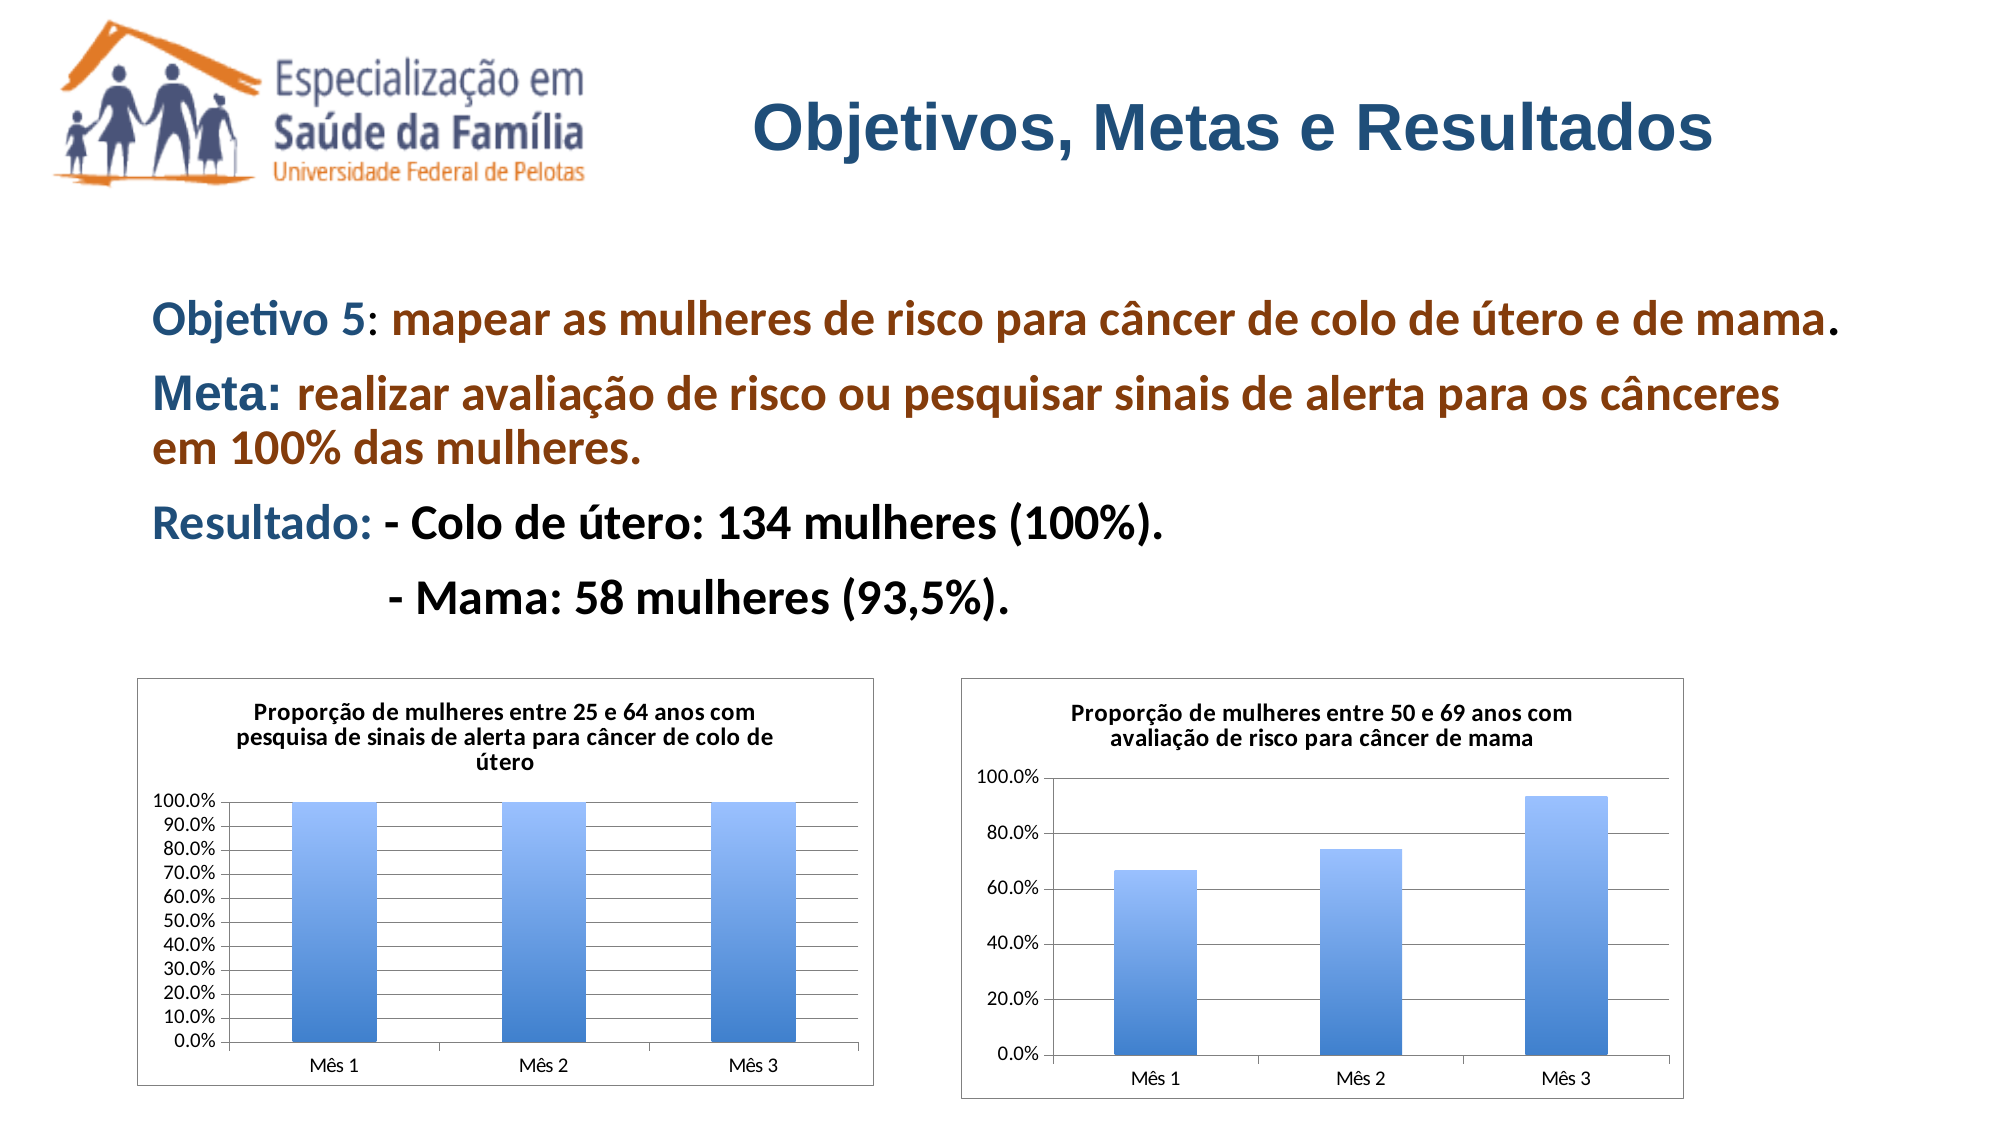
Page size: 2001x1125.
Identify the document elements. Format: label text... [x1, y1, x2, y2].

picture [40, 15, 606, 199]
chart [137, 677, 874, 1086]
title Objetivos, Metas e Resultados [605, 59, 1863, 278]
chart [961, 678, 1684, 1099]
list Objetivo 5: mapear as mulheres de risco para câncer de colo de útero e de mama. Meta: realizar avaliação de risco ou pesquisar sinais de alerta para os cânceres em 100% das mulheres. Resultado: - Colo de útero: 134 mulheres (100%). - Mama: 58 mulheres (93,5%). [137, 285, 1863, 999]
